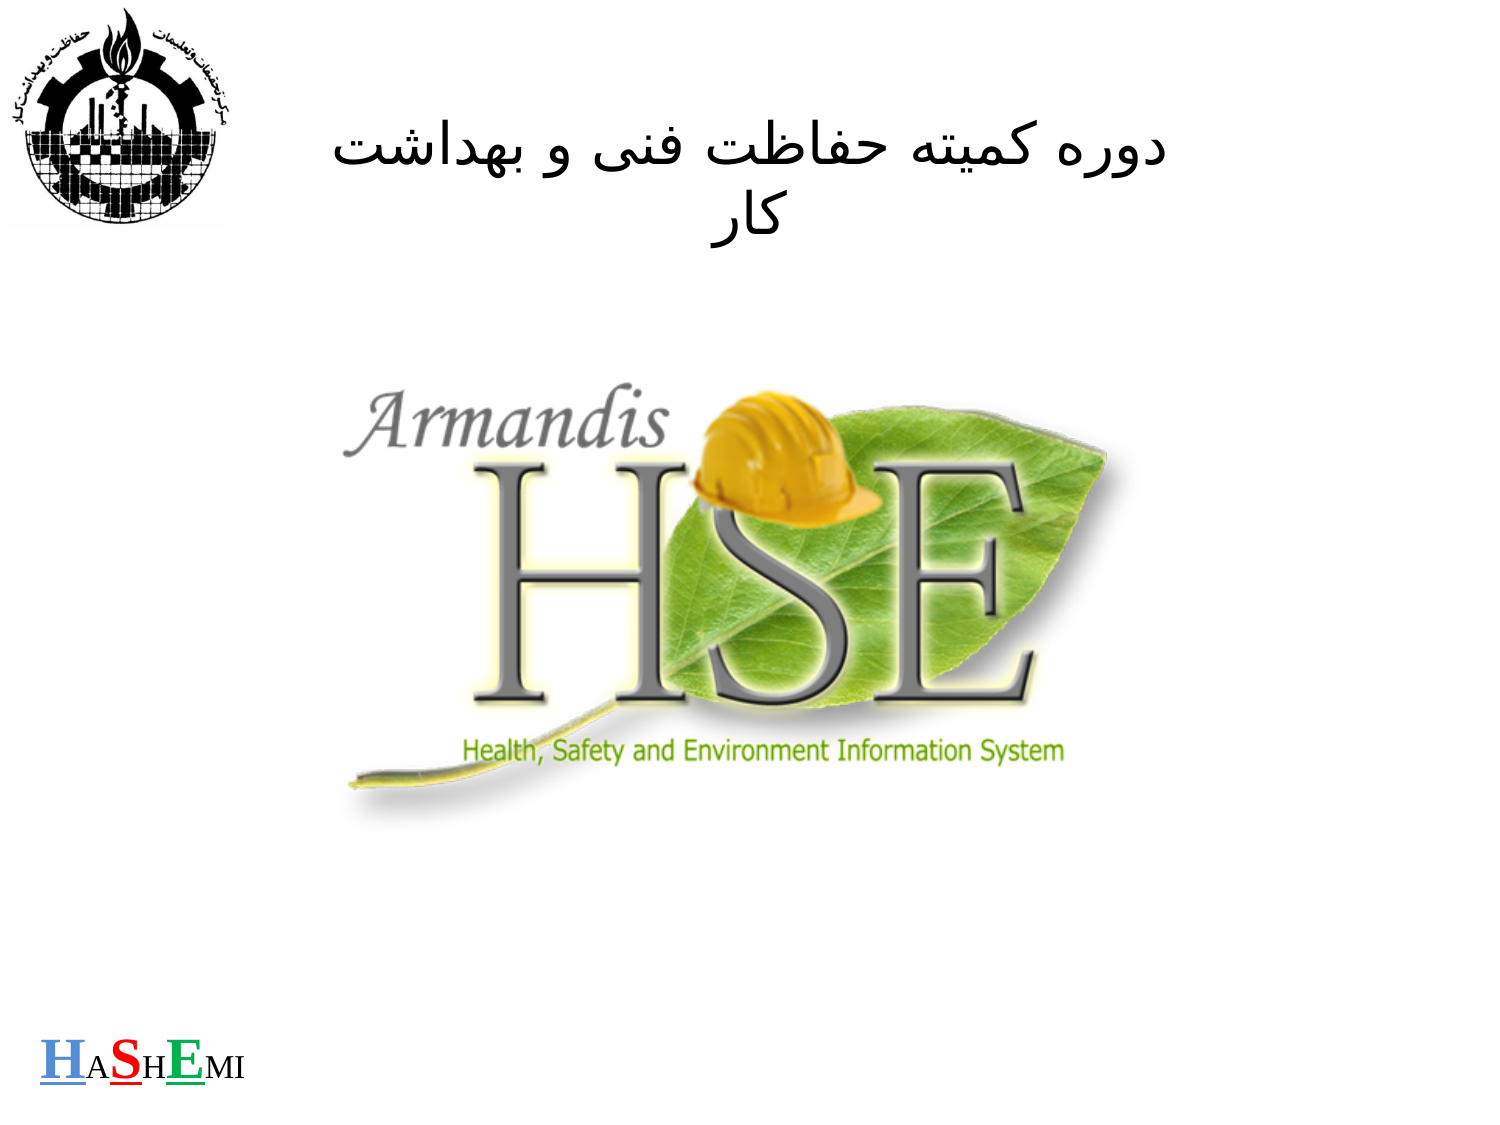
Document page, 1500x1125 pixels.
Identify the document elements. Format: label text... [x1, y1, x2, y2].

title دوره کمیته حفاظت فنی و بهداشت کار [281, 82, 1219, 270]
picture [5, 6, 231, 234]
text_box HASHEMI [13, 1012, 272, 1098]
picture [316, 364, 1158, 835]
